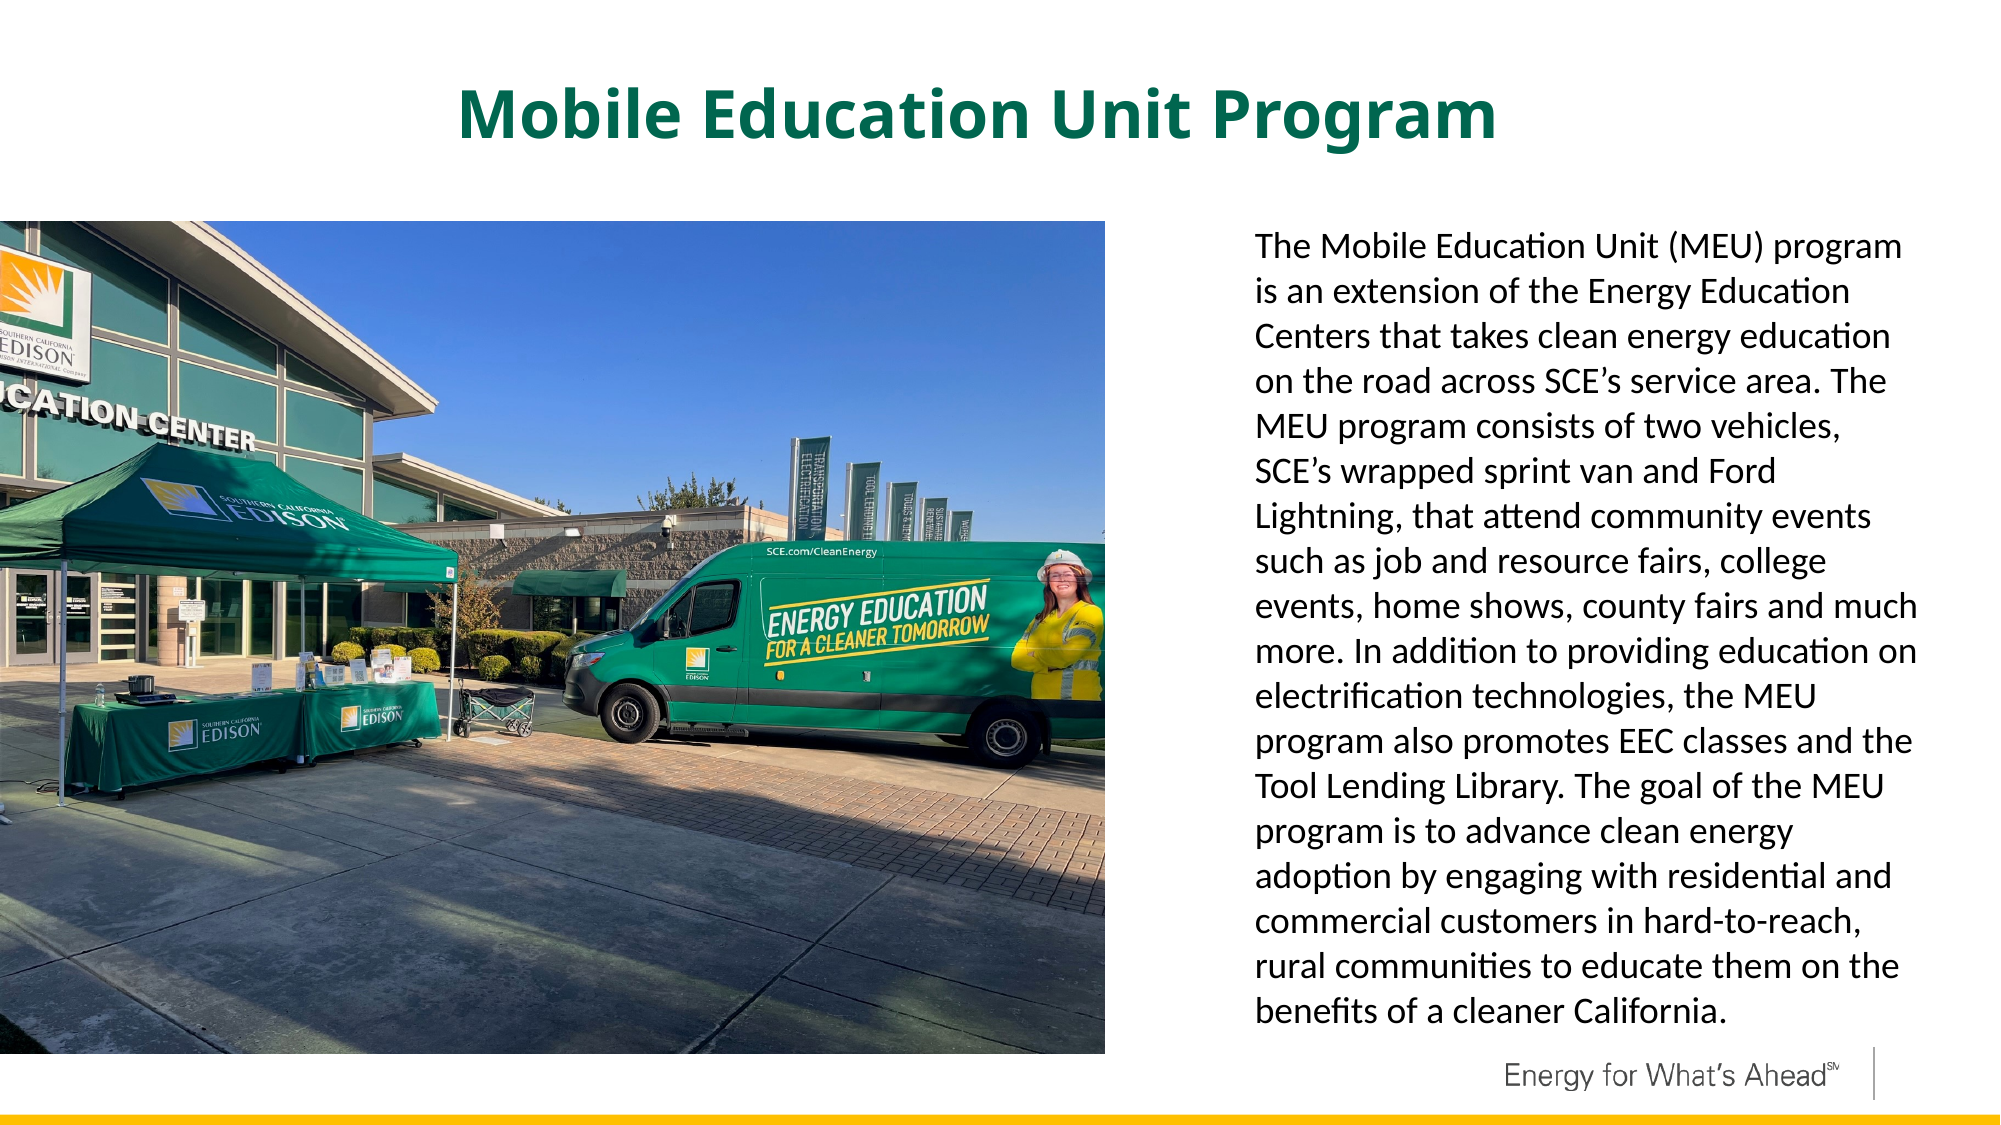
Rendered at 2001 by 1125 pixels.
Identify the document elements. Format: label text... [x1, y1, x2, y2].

picture [1506, 1084, 1840, 1091]
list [0, 221, 1105, 1054]
title Mobile Education Unit Program [98, 71, 1859, 409]
text_box The Mobile Education Unit (MEU) program is an extension of the Energy Education Centers that takes clean energy education on the road across SCE’s service area. The MEU program consists of two vehicles, SCE’s wrapped sprint van and Ford Lightning, that attend community events such as job and resource fairs, college events, home shows, county fairs and much more. In addition to providing education on electrification technologies, the MEU program also promotes EEC classes and the Tool Lending Library. The goal of the MEU program is to advance clean energy adoption by engaging with residential and commercial customers in hard-to-reach, rural communities to educate them on the benefits of a cleaner California. [1239, 213, 1941, 1084]
